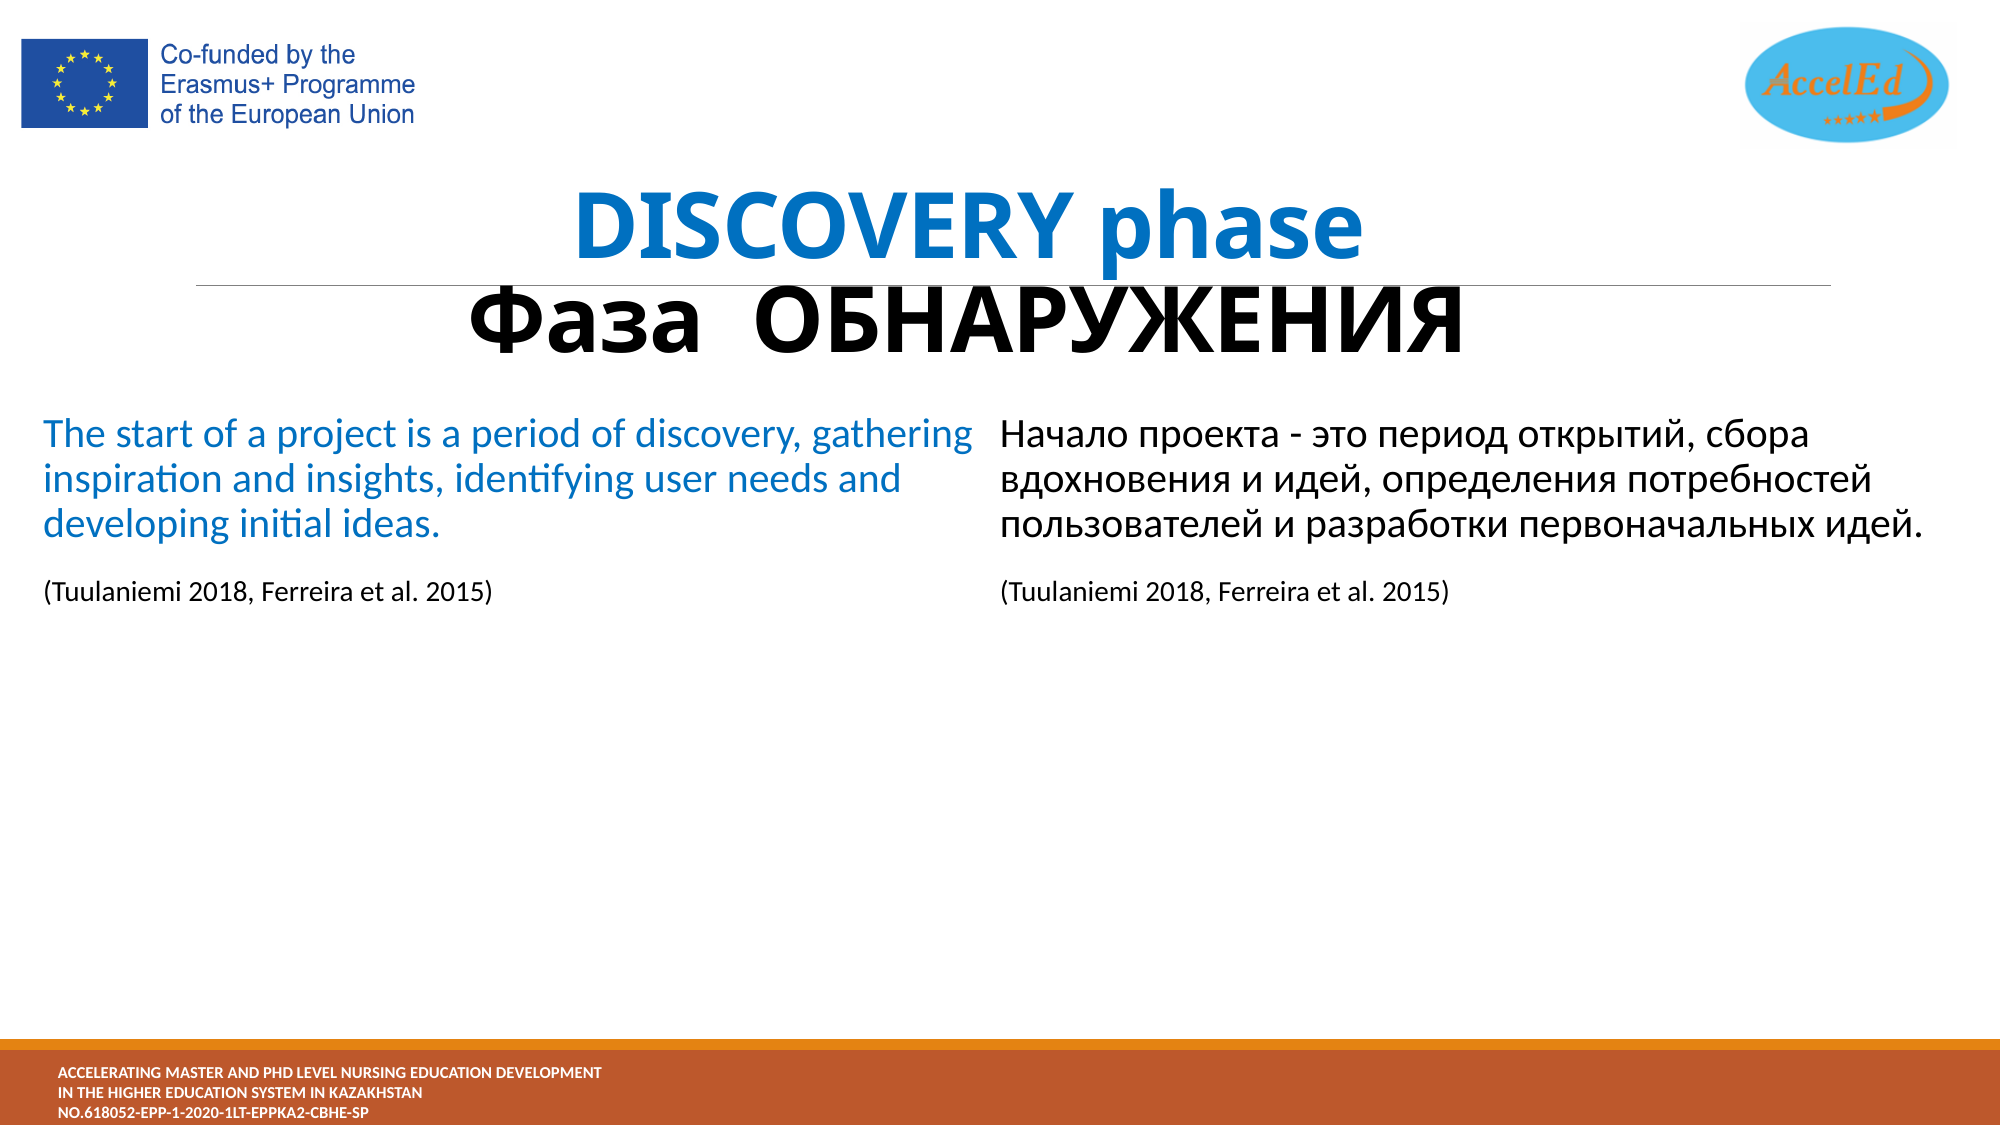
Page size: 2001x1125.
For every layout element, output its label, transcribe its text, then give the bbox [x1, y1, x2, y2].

picture [0, 20, 578, 144]
title DISCOVERY phase Фаза ОБНАРУЖЕНИЯ [43, 165, 1894, 379]
text_box Начало проекта - это период открытий, сбора вдохновения и идей, определения потребностей пользователей и разработки первоначальных идей. (Tuulaniemi 2018, Ferreira et al. 2015) [999, 404, 1937, 960]
picture [1740, 22, 1957, 149]
list The start of a project is a period of discovery, gathering inspiration and insights, identifying user needs and developing initial ideas. (Tuulaniemi 2018, Ferreira et al. 2015) [43, 404, 981, 960]
